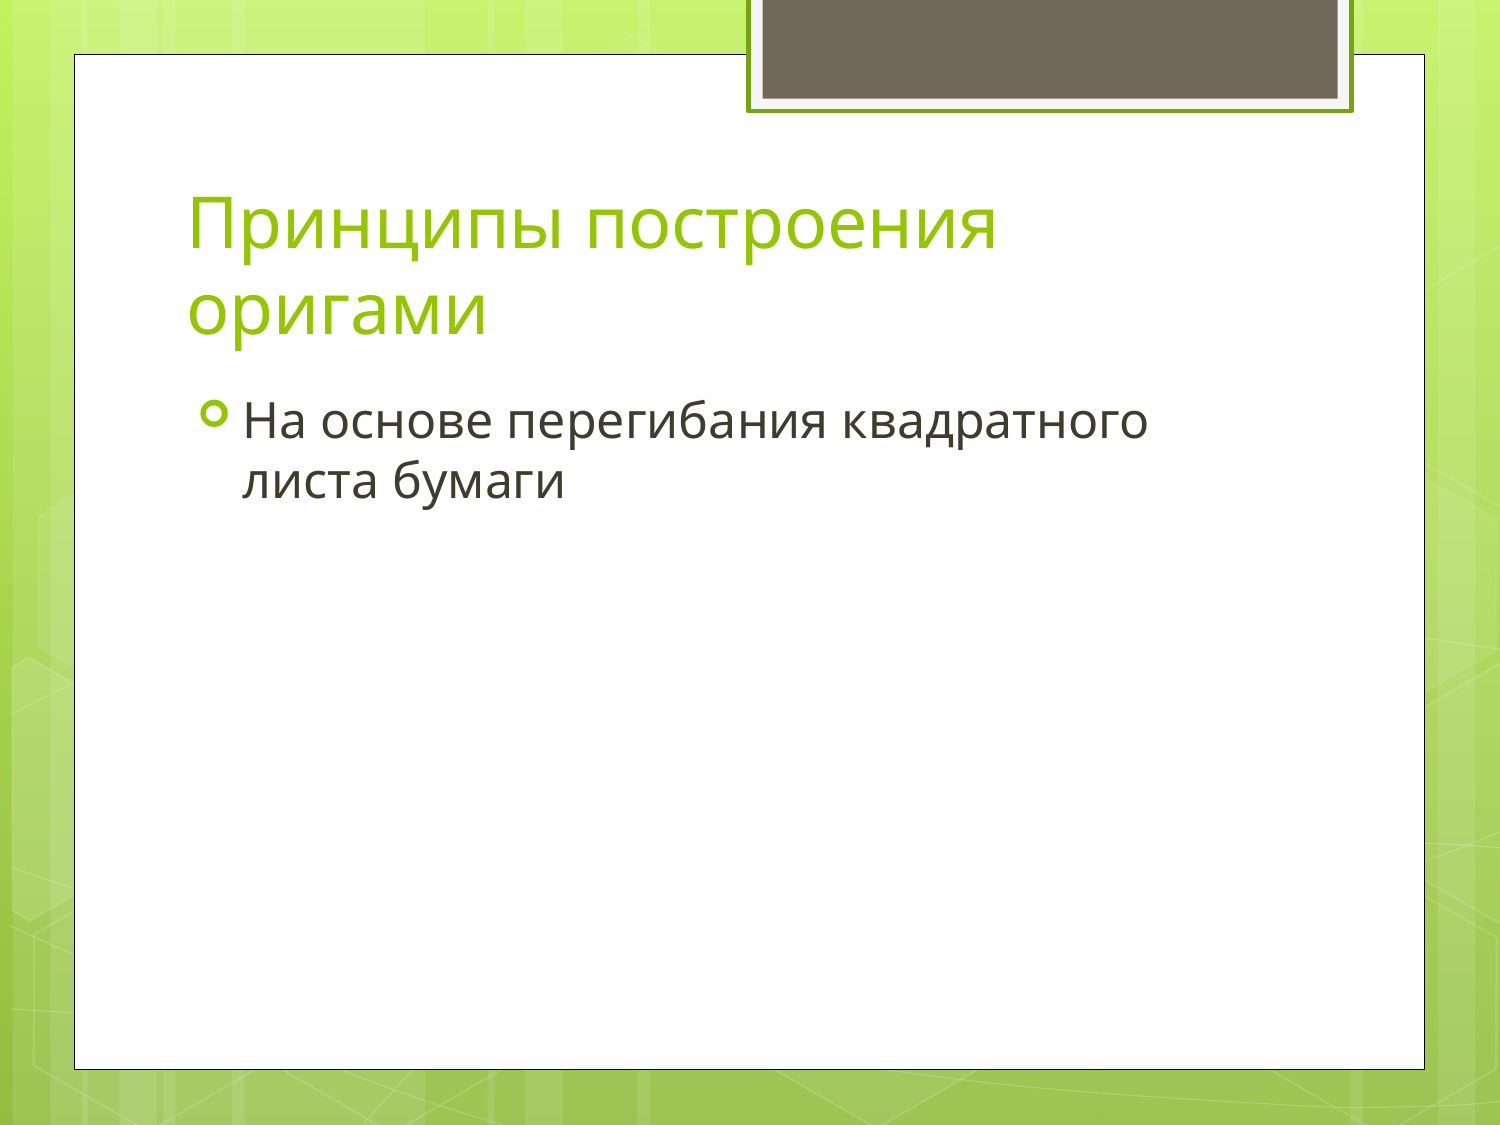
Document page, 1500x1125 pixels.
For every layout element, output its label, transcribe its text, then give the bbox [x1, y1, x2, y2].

list На основе перегибания квадратного листа бумаги [171, 381, 1283, 957]
title Принципы построения оригами [171, 168, 1324, 357]
